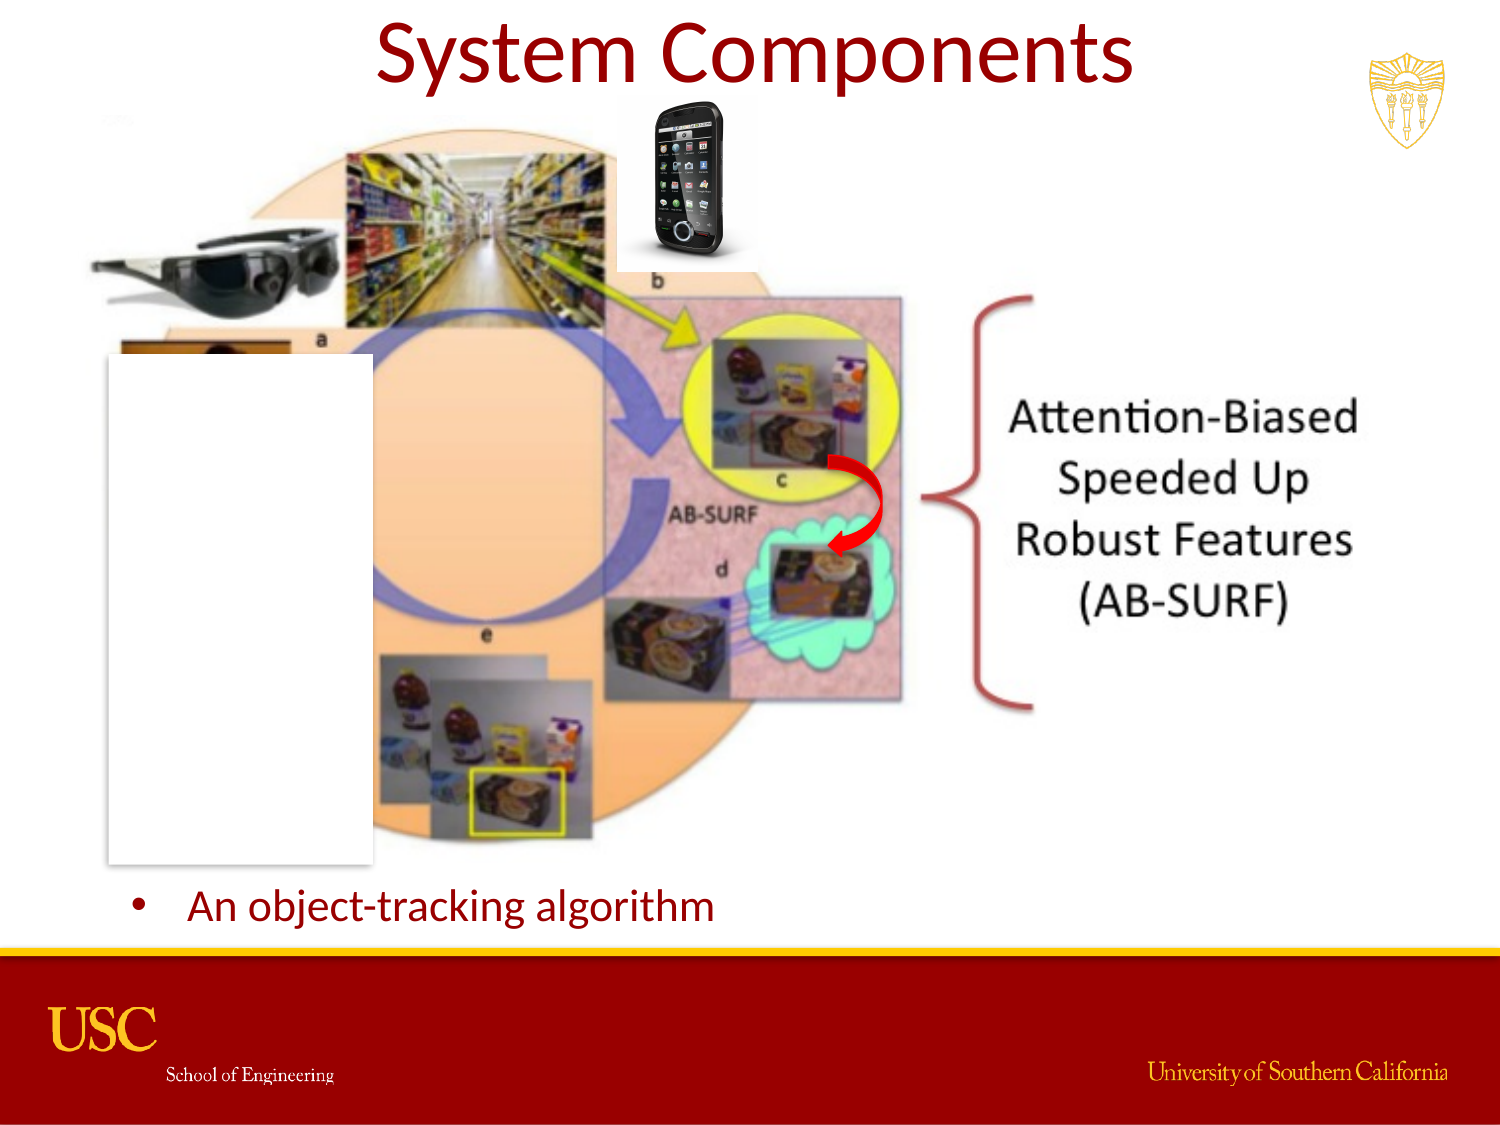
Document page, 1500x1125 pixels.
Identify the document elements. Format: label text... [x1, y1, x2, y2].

title System Components [80, 0, 1431, 172]
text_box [78, 95, 1371, 864]
list An object-tracking algorithm [117, 868, 1413, 1028]
